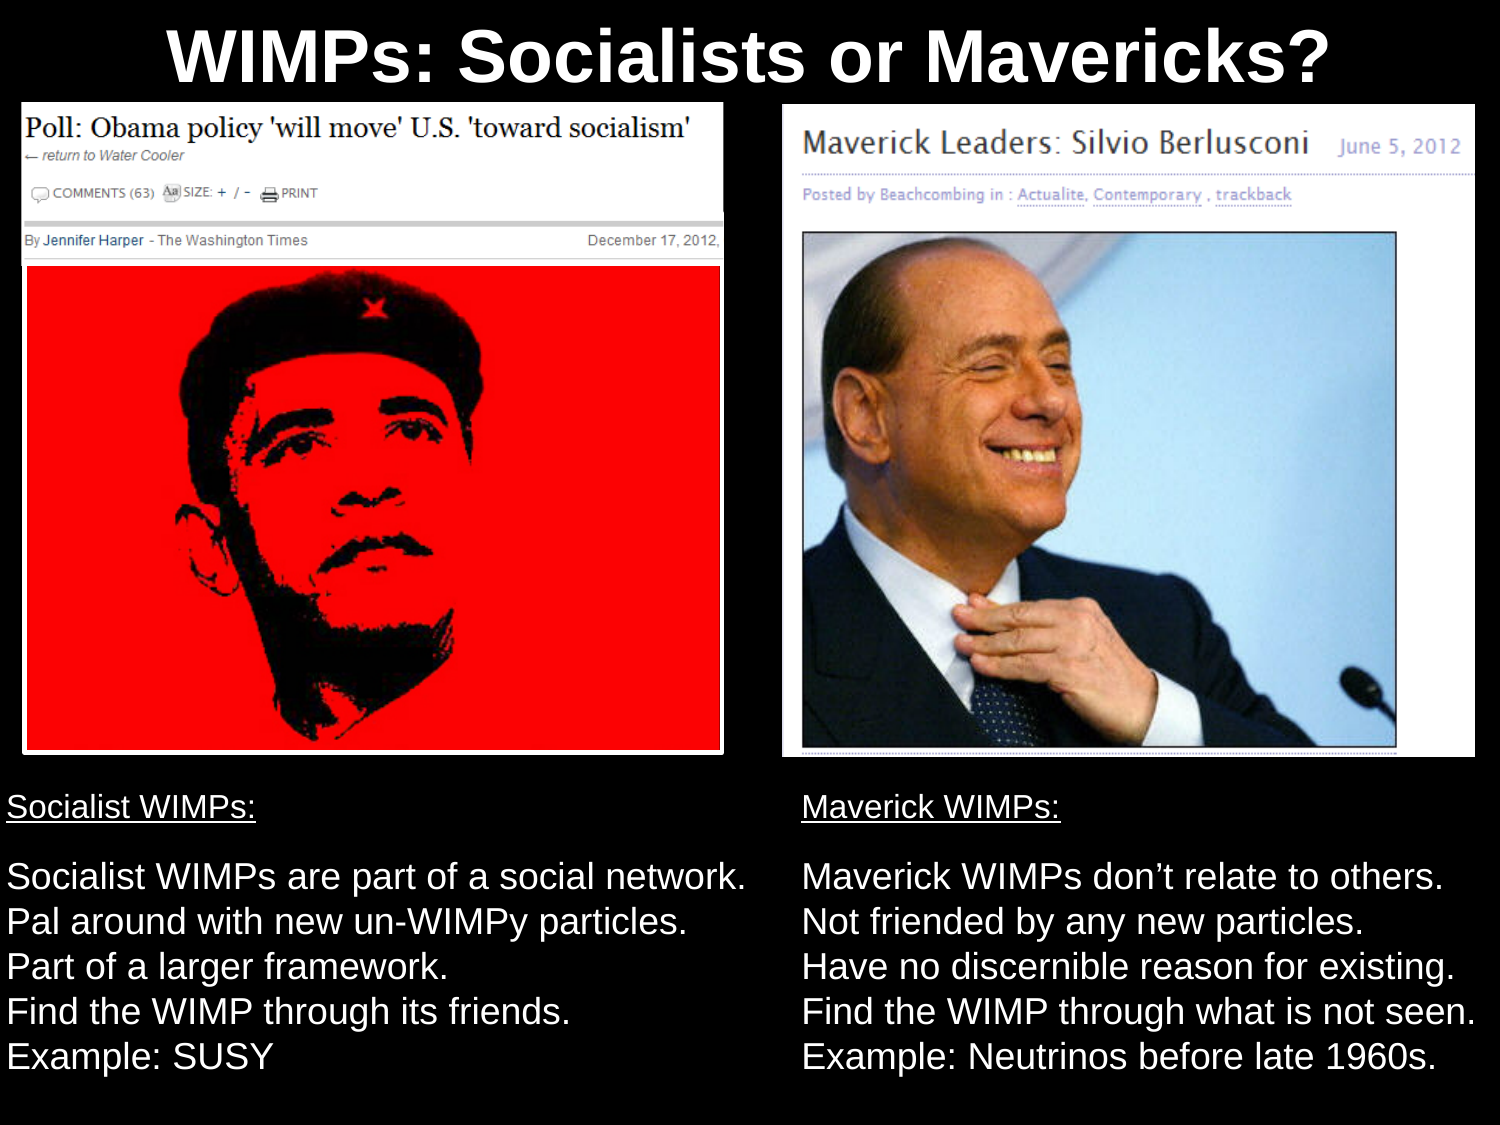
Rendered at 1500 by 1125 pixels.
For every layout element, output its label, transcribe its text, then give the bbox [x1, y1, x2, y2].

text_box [1, 101, 752, 1083]
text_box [777, 104, 1500, 1088]
text_box WIMPs: Socialists or Mavericks? [0, 0, 1500, 105]
